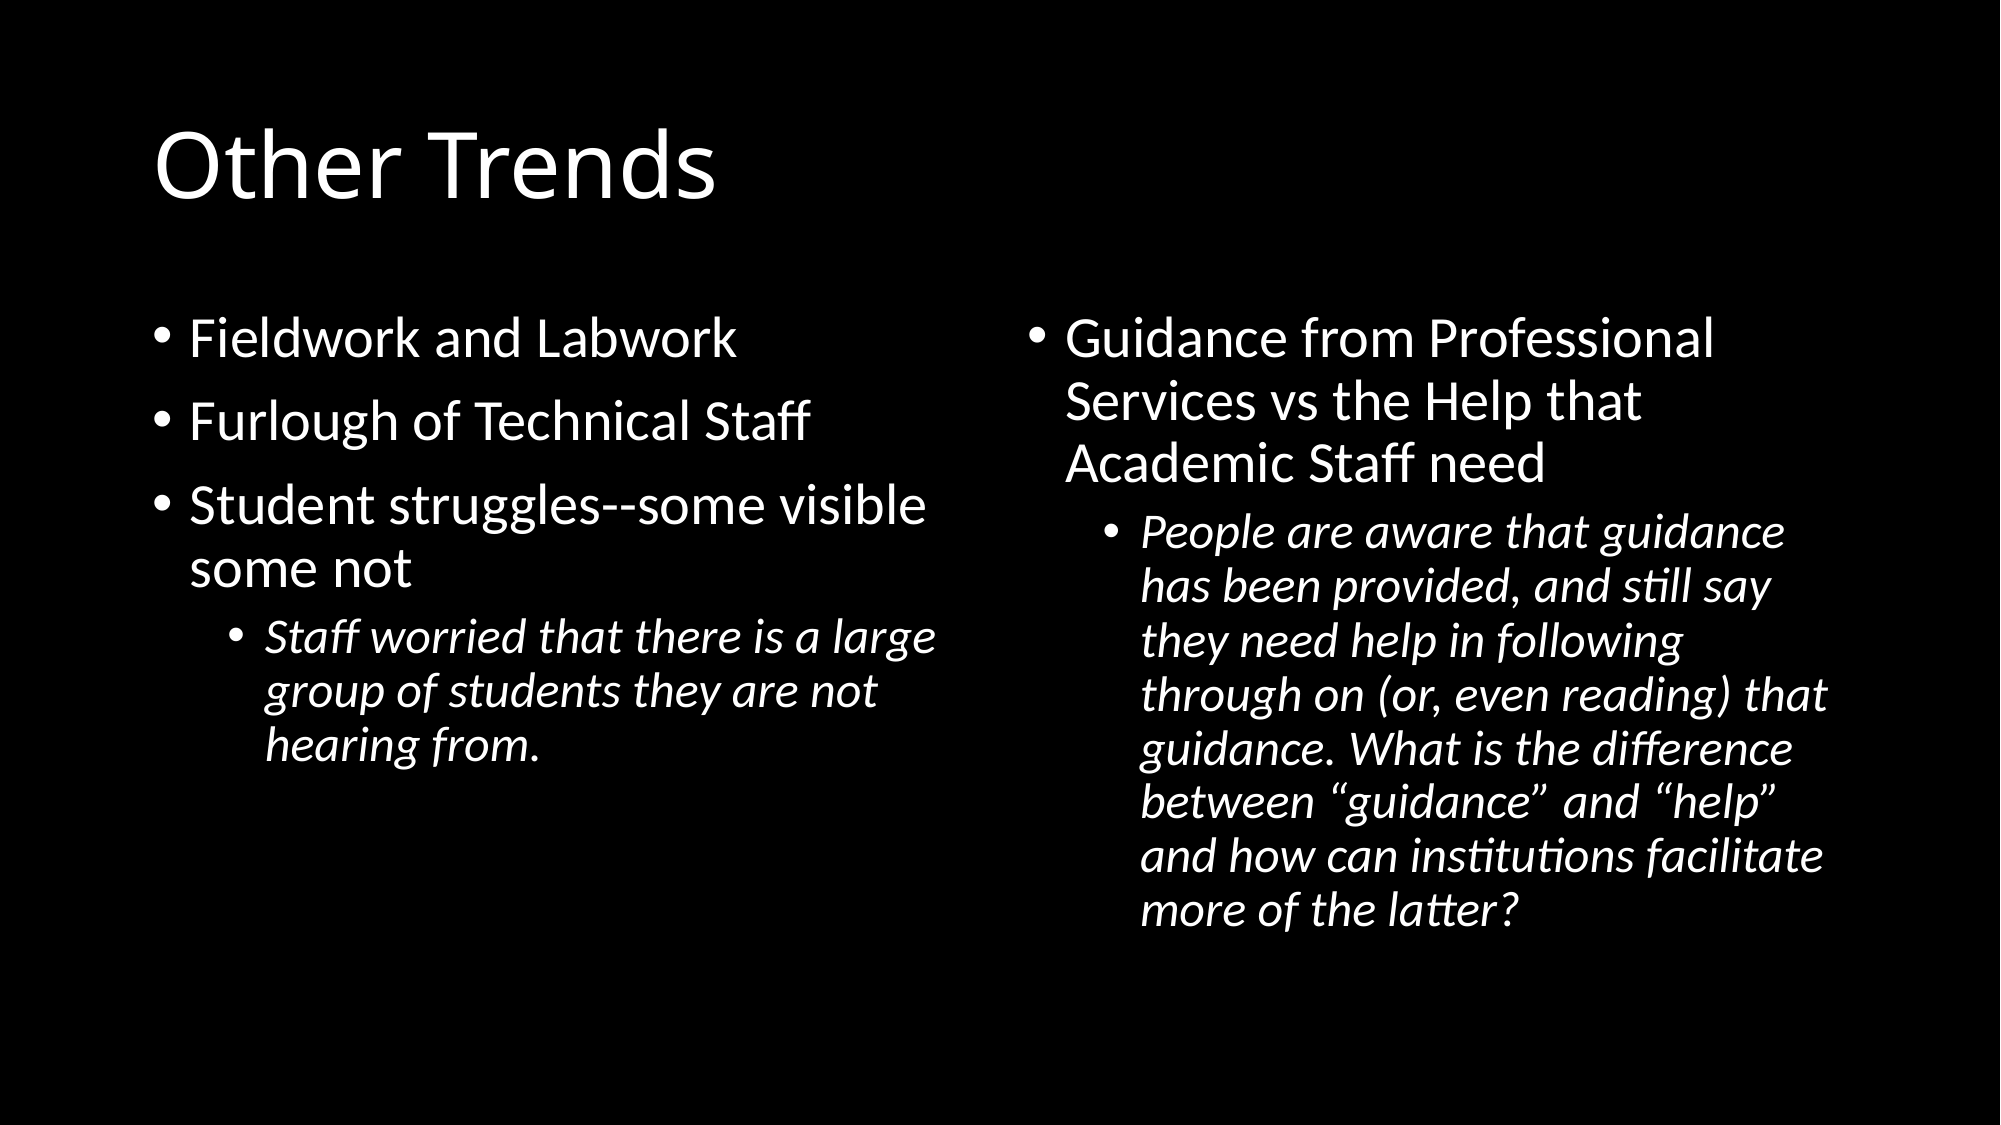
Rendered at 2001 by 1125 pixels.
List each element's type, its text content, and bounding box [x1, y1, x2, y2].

list Fieldwork and Labwork Furlough of Technical Staff Student struggles--some visible some not Staff worried that there is a large group of students they are not hearing from. [137, 299, 988, 1014]
list Guidance from Professional Services vs the Help that Academic Staff need People are aware that guidance has been provided, and still say they need help in following through on (or, even reading) that guidance. What is the difference between “guidance” and “help” and how can institutions facilitate more of the latter? [1012, 299, 1863, 1014]
title Other Trends [137, 59, 1863, 278]
